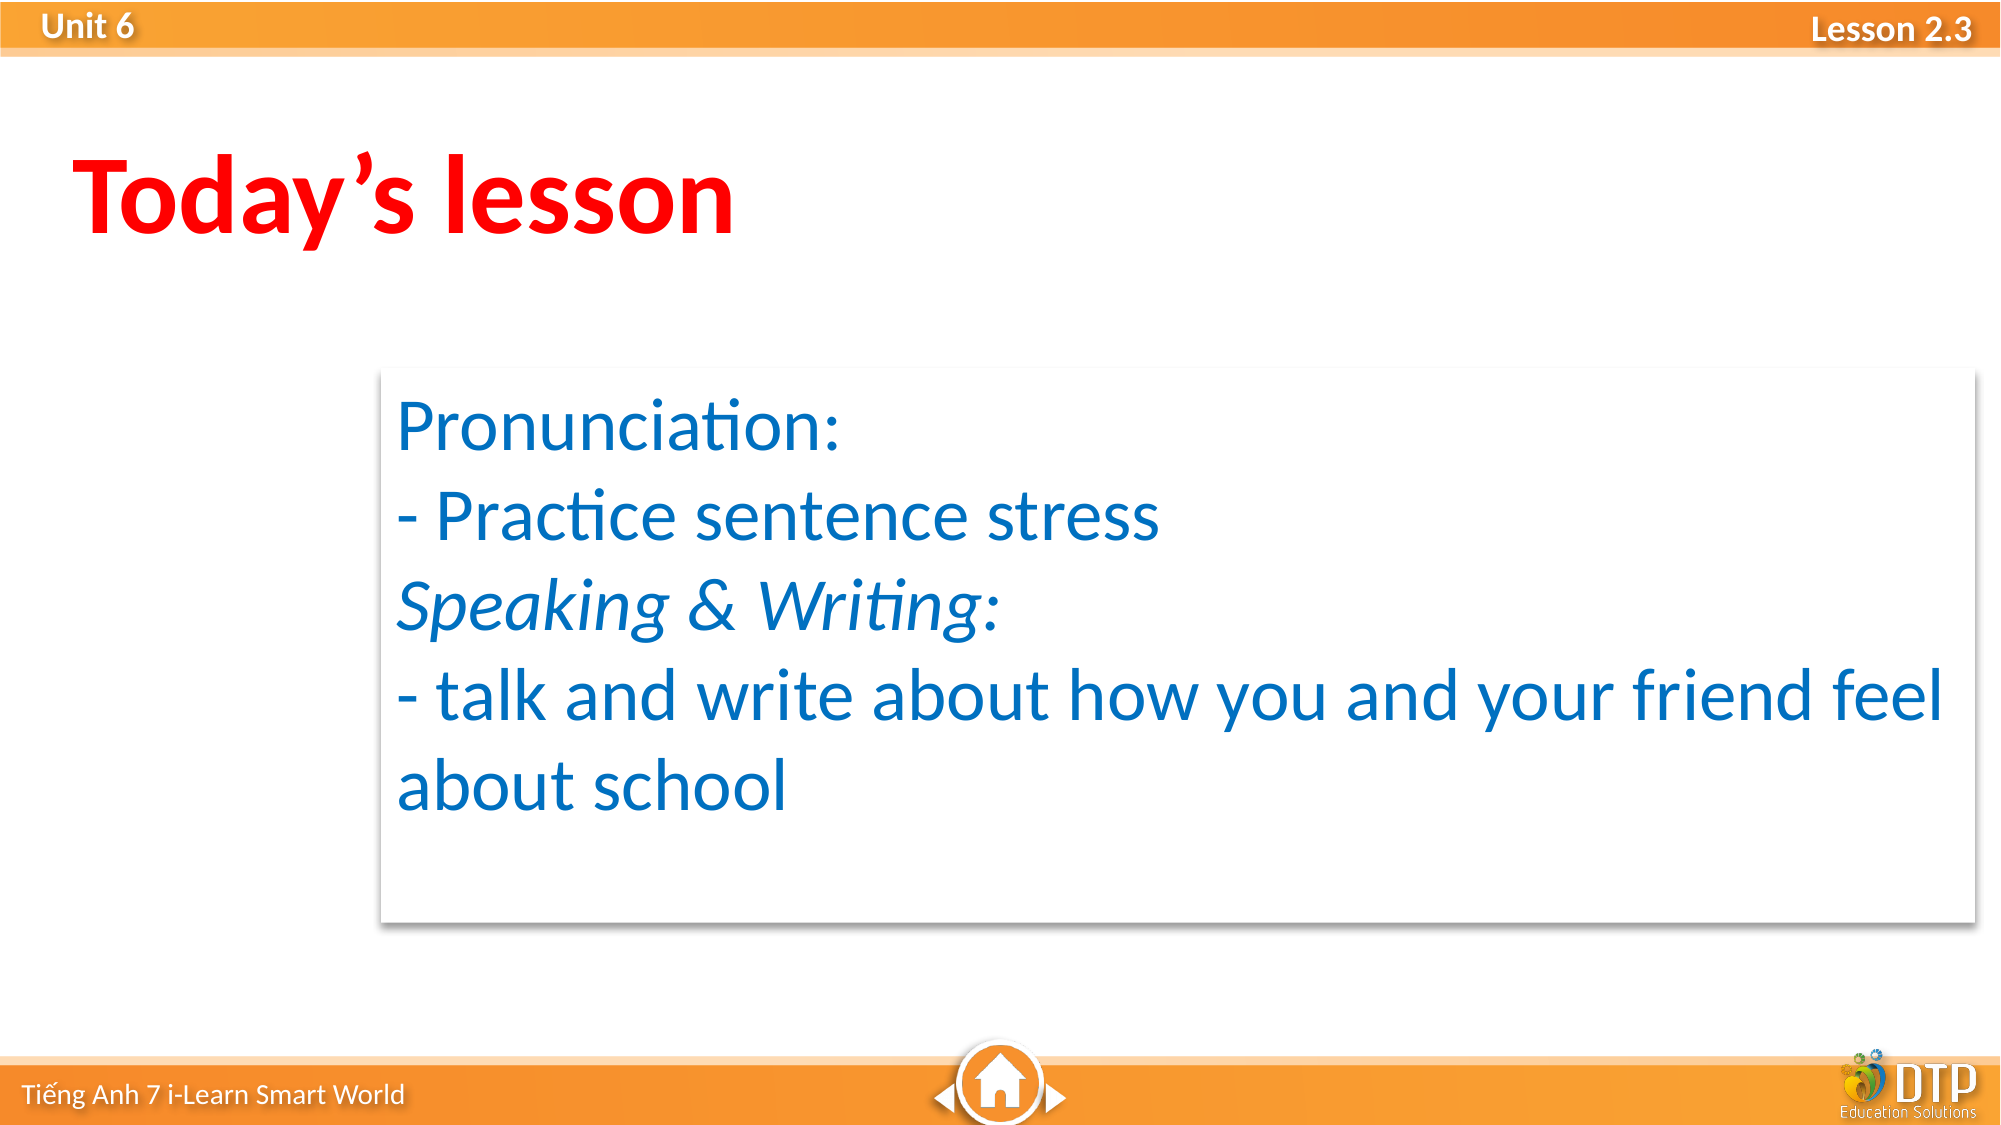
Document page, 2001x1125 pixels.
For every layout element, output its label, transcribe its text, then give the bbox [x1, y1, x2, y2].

picture [0, 2, 2001, 1125]
text_box Today’s lesson [57, 113, 753, 264]
text_box Pronunciation: - Practice sentence stress Speaking & Writing: - talk and write about how you and your friend feel about school [381, 368, 1975, 923]
